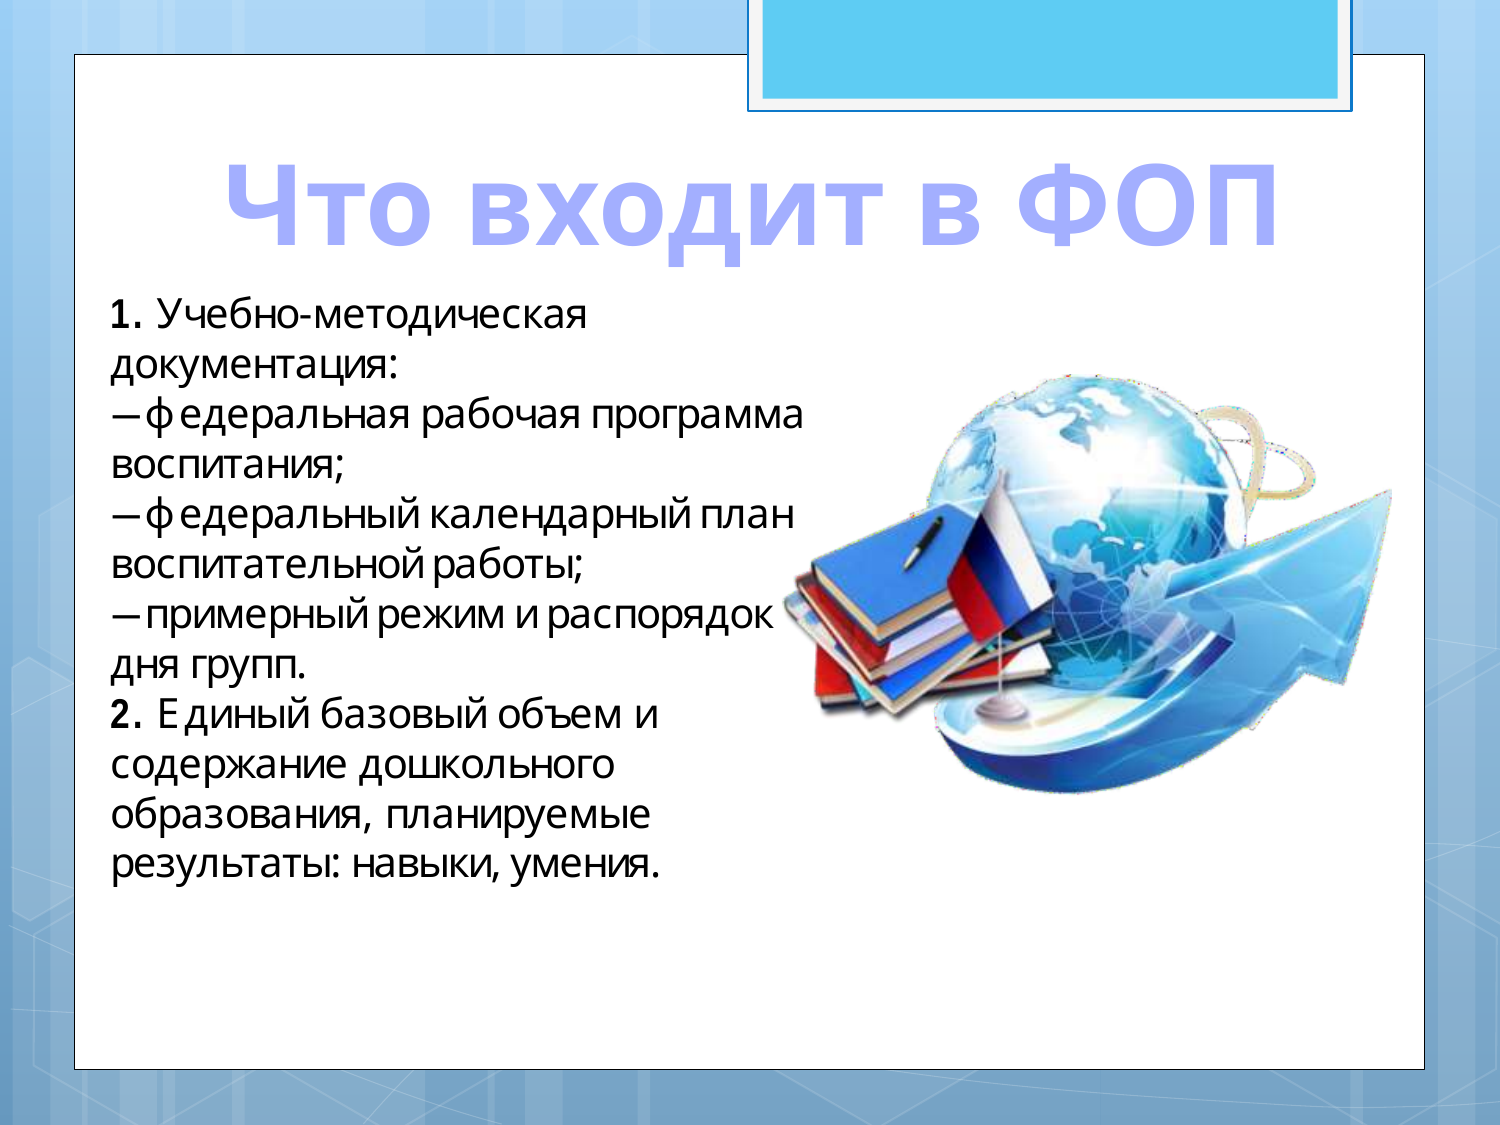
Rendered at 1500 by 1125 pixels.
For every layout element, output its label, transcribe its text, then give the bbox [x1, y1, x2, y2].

picture [50, 239, 1500, 889]
text_box Что входит в ФОП [208, 125, 1301, 237]
